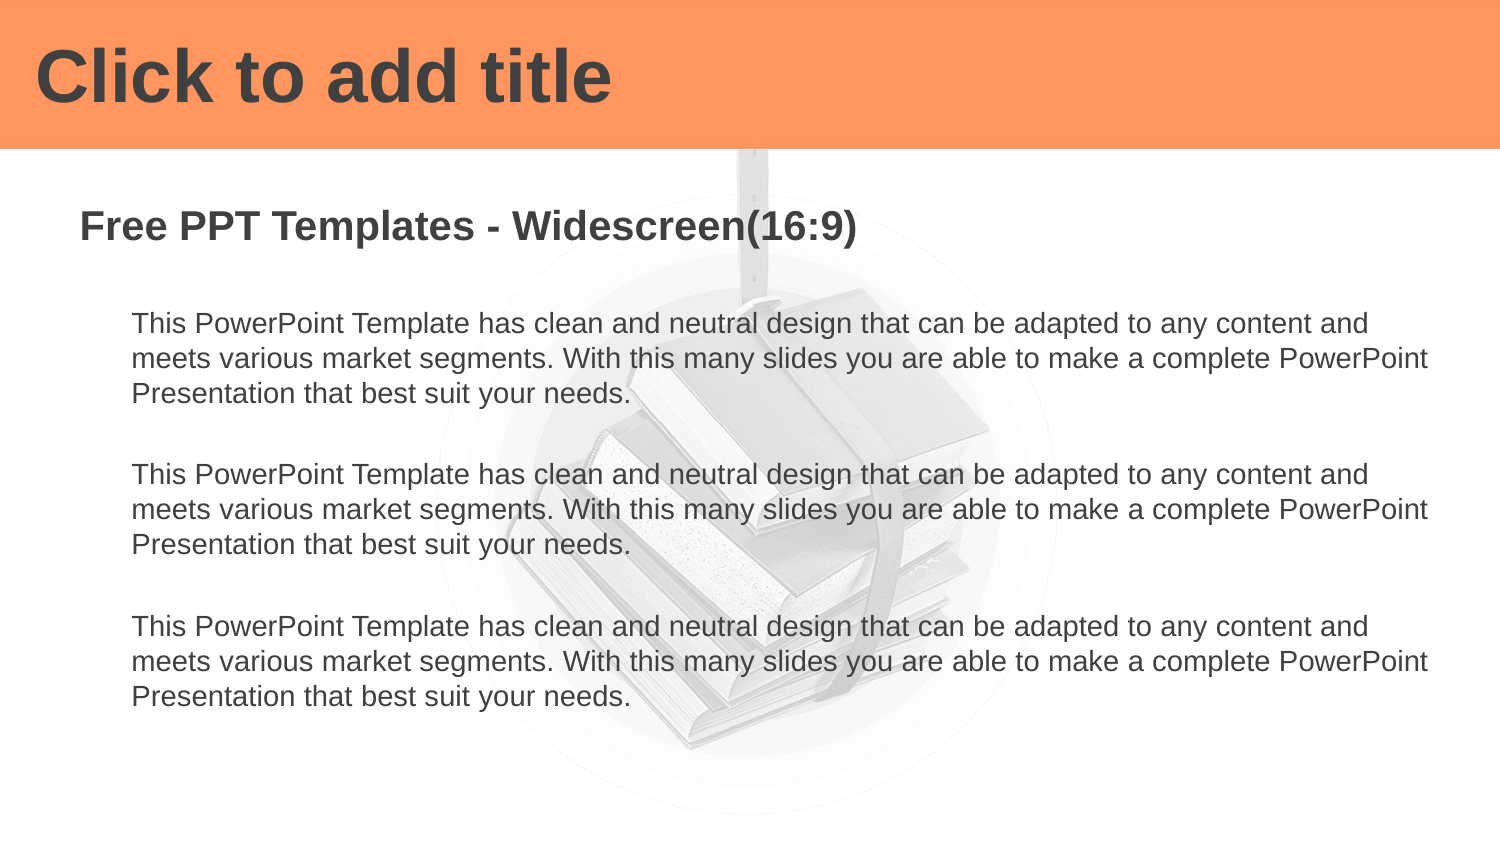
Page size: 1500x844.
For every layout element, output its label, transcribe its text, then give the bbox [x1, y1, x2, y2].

picture [0, 146, 1500, 844]
list This PowerPoint Template has clean and neutral design that can be adapted to any content and meets various market segments. With this many slides you are able to make a complete PowerPoint Presentation that best suit your needs. This PowerPoint Template has clean and neutral design that can be adapted to any content and meets various market segments. With this many slides you are able to make a complete PowerPoint Presentation that best suit your needs. This PowerPoint Template has clean and neutral design that can be adapted to any content and meets various market segments. With this many slides you are able to make a complete PowerPoint Presentation that best suit your needs. [66, 296, 1461, 788]
title Click to add title [0, 0, 1500, 146]
list Free PPT Templates - Widescreen(16:9) [64, 185, 1459, 262]
